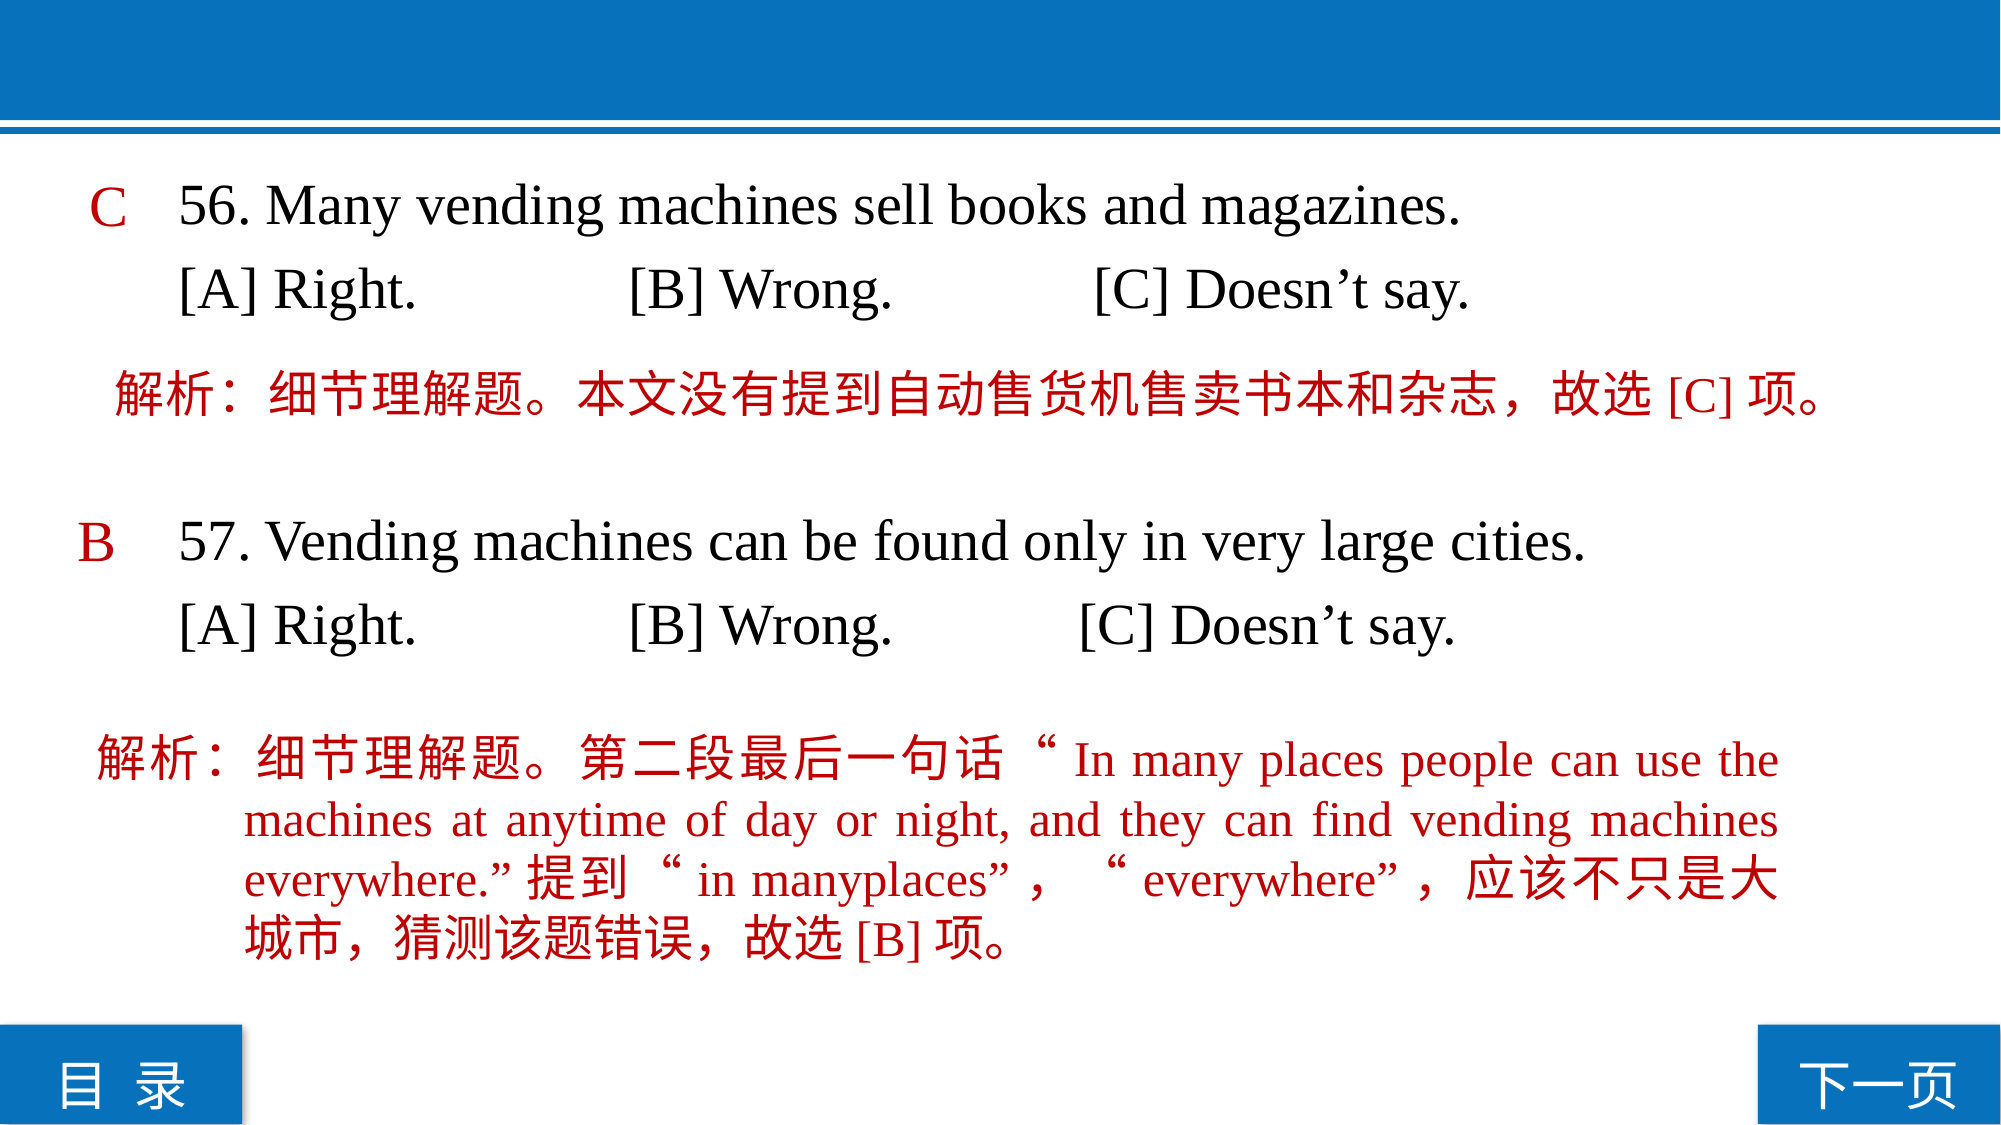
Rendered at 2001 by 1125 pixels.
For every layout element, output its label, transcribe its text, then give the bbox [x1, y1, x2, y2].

text_box C [42, 160, 176, 246]
text_box B [30, 495, 164, 580]
text_box 解析：细节理解题。本文没有提到自动售货机售卖书本和杂志，故选[C]项。 [99, 354, 1814, 430]
text_box 解析：细节理解题。第二段最后一句话“In many places people can use the machines at anytime of day or night, and they can find vending machines everywhere.”提到“in manyplaces”，“everywhere”，应该不只是大城市，猜测该题错误，故选[B]项。 [81, 719, 1795, 974]
text_box 56. Many vending machines sell books and magazines. [A] Right. [B] Wrong. [C] Doesn’t say. 57. Vending machines can be found only in very large cities. [A] Right. [B] Wrong. [C] Doesn’t say. [163, 145, 1895, 664]
